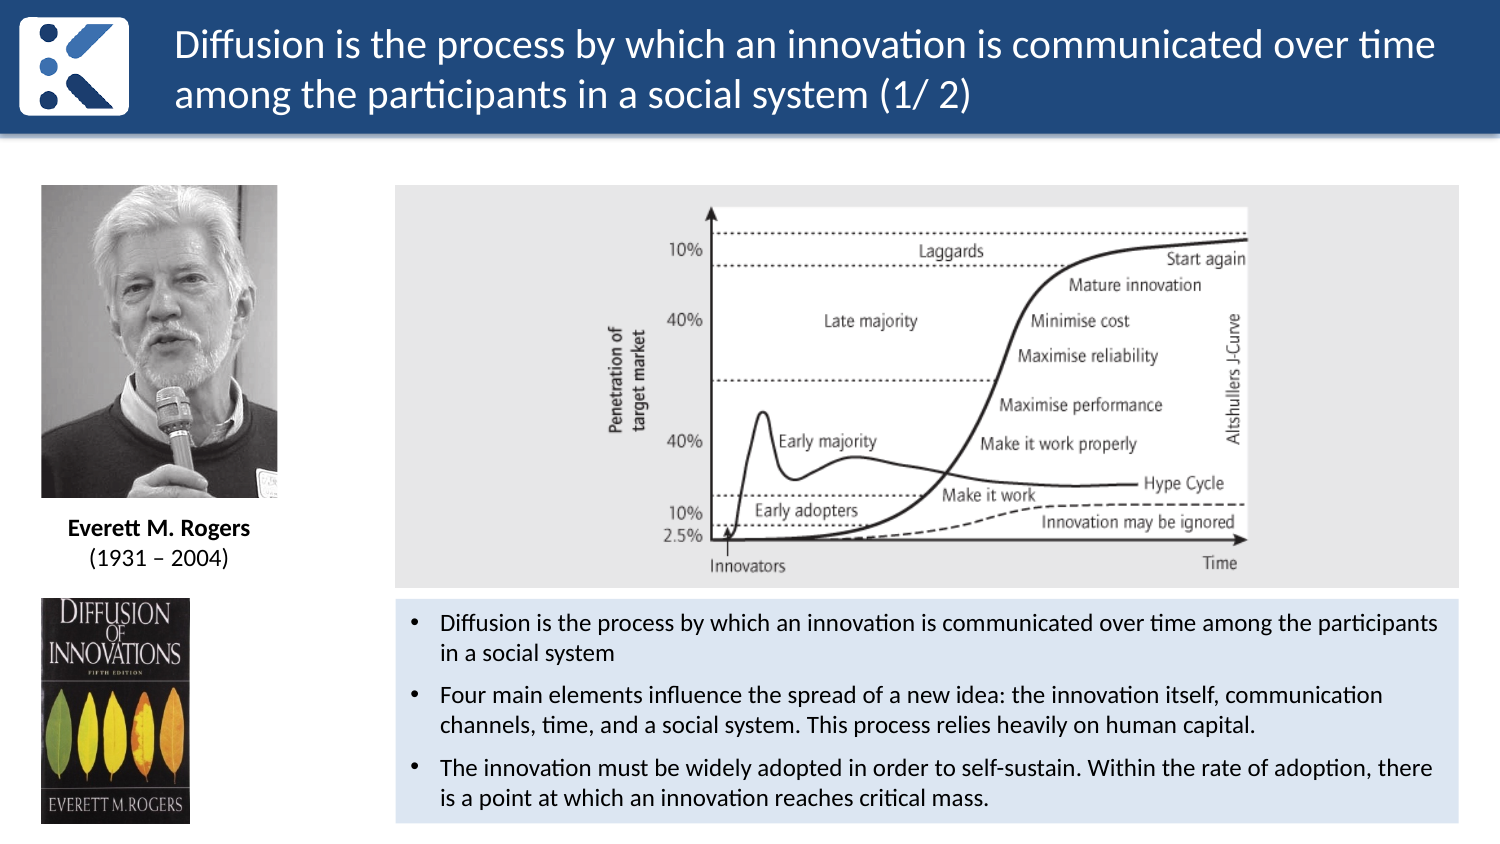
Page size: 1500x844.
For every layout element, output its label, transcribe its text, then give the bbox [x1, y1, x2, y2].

text_box Diffusion is the process by which an innovation is communicated over time among the participants in a social system Four main elements influence the spread of a new idea: the innovation itself, communication channels, time, and a social system. This process relies heavily on human capital. The innovation must be widely adopted in order to self-sustain. Within the rate of adoption, there is a point at which an innovation reaches critical mass. [393, 597, 1461, 825]
text_box Everett M. Rogers (1931 – 2004) [41, 506, 278, 580]
picture [395, 185, 1459, 588]
picture [27, 18, 122, 115]
picture [40, 185, 278, 498]
title Diffusion is the process by which an innovation is communicated over time among the participants in a social system (1/ 2) [159, 8, 1483, 126]
picture [40, 598, 190, 824]
